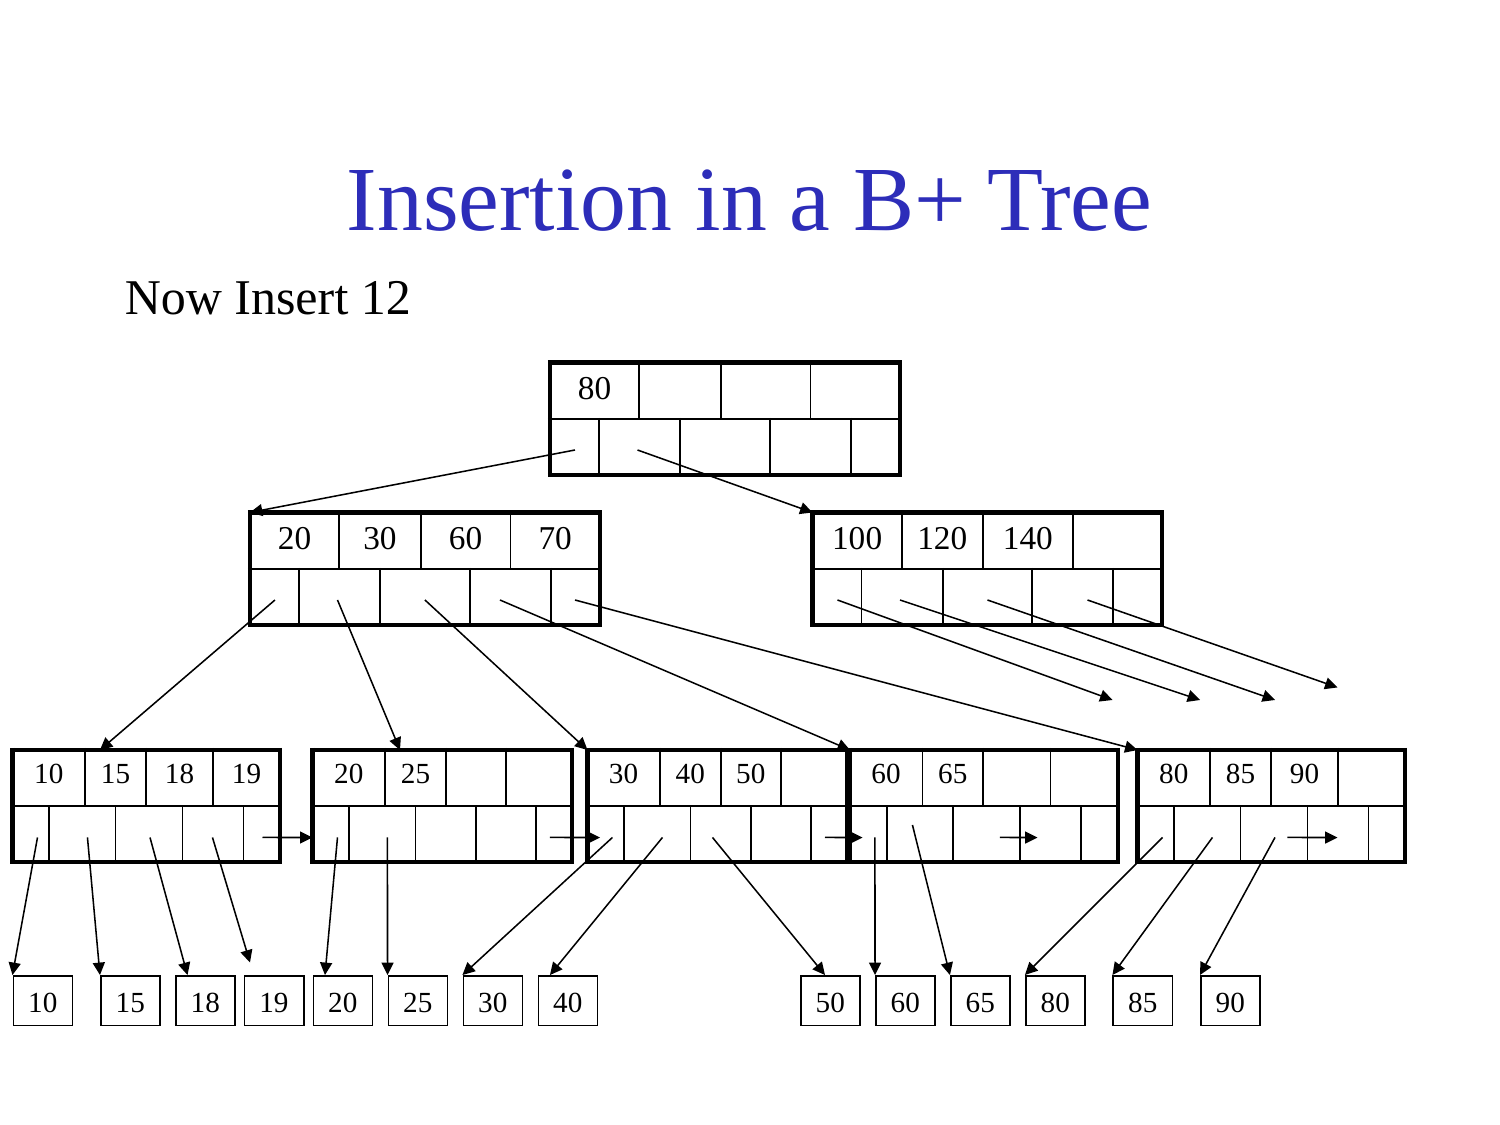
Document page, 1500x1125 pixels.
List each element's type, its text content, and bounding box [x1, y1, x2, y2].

text_box [824, 831, 863, 844]
text_box [837, 599, 1113, 702]
table_cell [244, 807, 278, 860]
table_cell [381, 570, 469, 623]
table_cell [1082, 807, 1116, 860]
table_cell [1114, 570, 1160, 623]
text_box [249, 449, 575, 517]
text_box [381, 837, 394, 976]
text_box 25 [388, 975, 448, 1026]
table_cell [350, 807, 415, 860]
table_header 65 [923, 752, 982, 805]
table_cell [1175, 807, 1240, 860]
table_header 60 [852, 752, 922, 805]
text_box 85 [1113, 975, 1173, 1026]
table_header [1339, 752, 1403, 805]
text_box 10 [13, 975, 73, 1026]
table_header [1074, 515, 1160, 568]
table_cell [552, 570, 598, 623]
table_cell [183, 807, 243, 860]
table_cell [477, 807, 535, 860]
table_cell [954, 807, 1019, 860]
table_header 19 [214, 752, 278, 805]
table_cell [862, 570, 942, 623]
text_box [337, 599, 401, 751]
table_header 40 [661, 752, 720, 805]
table_cell [691, 807, 750, 860]
text_box [987, 599, 1276, 702]
text_box [1024, 837, 1163, 976]
table_header [447, 752, 505, 805]
table_cell [15, 807, 48, 860]
table_cell [471, 570, 550, 623]
table_cell [590, 807, 623, 860]
table_cell [815, 570, 861, 623]
text_box 19 [244, 975, 304, 1026]
table_header 50 [722, 752, 780, 805]
text_box [734, 864, 826, 976]
text_box [499, 599, 848, 748]
table_header 10 [15, 752, 84, 805]
table_cell [812, 807, 845, 860]
text_box 50 [800, 975, 861, 1026]
text_box 20 [313, 975, 373, 1026]
text_box [319, 837, 338, 976]
text_box [1287, 831, 1338, 844]
table_cell [315, 807, 348, 860]
text_box [99, 599, 276, 751]
table_cell [681, 420, 769, 473]
text_box [1112, 837, 1213, 976]
table_header 20 [315, 752, 384, 805]
table_header 20 [252, 515, 338, 568]
text_box [262, 831, 313, 844]
text_box [574, 599, 1138, 753]
text_box 60 [875, 975, 936, 1026]
table_cell [300, 570, 379, 623]
table_cell [1241, 807, 1307, 860]
text_box 18 [175, 975, 235, 1026]
title Insertion in a B+ Tree [112, 99, 1388, 288]
table_cell [944, 570, 1031, 623]
table_header 60 [422, 515, 510, 568]
table_cell [852, 420, 898, 473]
table_cell [1033, 570, 1112, 623]
table_cell [1308, 807, 1368, 860]
table_cell [252, 570, 298, 623]
table_cell [116, 807, 182, 860]
text_box [8, 837, 38, 976]
text_box 15 [100, 975, 160, 1026]
text_box 30 [463, 975, 523, 1026]
text_box 80 [1025, 975, 1086, 1026]
table_cell [752, 807, 810, 860]
table_header 80 [552, 365, 638, 418]
table_cell [416, 807, 475, 860]
text_box [149, 837, 191, 976]
table_cell [600, 420, 679, 473]
table_cell [771, 420, 850, 473]
text_box 40 [538, 975, 598, 1026]
table_header 85 [1211, 752, 1270, 805]
table_cell [852, 807, 886, 860]
text_box 90 [1200, 975, 1261, 1026]
text_box [87, 837, 106, 976]
text_box [212, 837, 253, 963]
text_box [462, 862, 585, 976]
table_cell [50, 807, 115, 860]
table_header [782, 752, 845, 805]
table_cell [537, 807, 570, 860]
table_header 15 [86, 752, 145, 805]
table_header 140 [984, 515, 1072, 568]
text_box [1200, 837, 1276, 976]
table_header 18 [147, 752, 212, 805]
text_box [1087, 599, 1338, 690]
text_box [899, 599, 1201, 702]
table_header [640, 365, 720, 418]
table_cell [1021, 807, 1080, 860]
text_box [999, 831, 1038, 844]
table_cell [1140, 807, 1173, 860]
text_box [912, 824, 953, 976]
text_box 65 [950, 975, 1011, 1026]
table_header [1051, 752, 1116, 805]
table_header [722, 365, 810, 418]
table_cell [888, 807, 952, 860]
table_header 25 [386, 752, 445, 805]
text_box [424, 599, 588, 751]
table_header [984, 752, 1050, 805]
text_box [549, 864, 641, 976]
table_header 30 [590, 752, 659, 805]
table_cell [625, 807, 690, 860]
table_header 100 [815, 515, 901, 568]
table_header 120 [903, 515, 982, 568]
table_header [811, 365, 898, 418]
table_header [507, 752, 570, 805]
table_cell [1369, 807, 1403, 860]
text_box [637, 449, 813, 515]
table_cell [552, 420, 598, 473]
table_header 80 [1140, 752, 1209, 805]
text_box Now Insert 12 [110, 256, 427, 332]
table_header 30 [340, 515, 420, 568]
table_header 70 [511, 515, 598, 568]
text_box [868, 837, 882, 976]
table_header 90 [1272, 752, 1337, 805]
